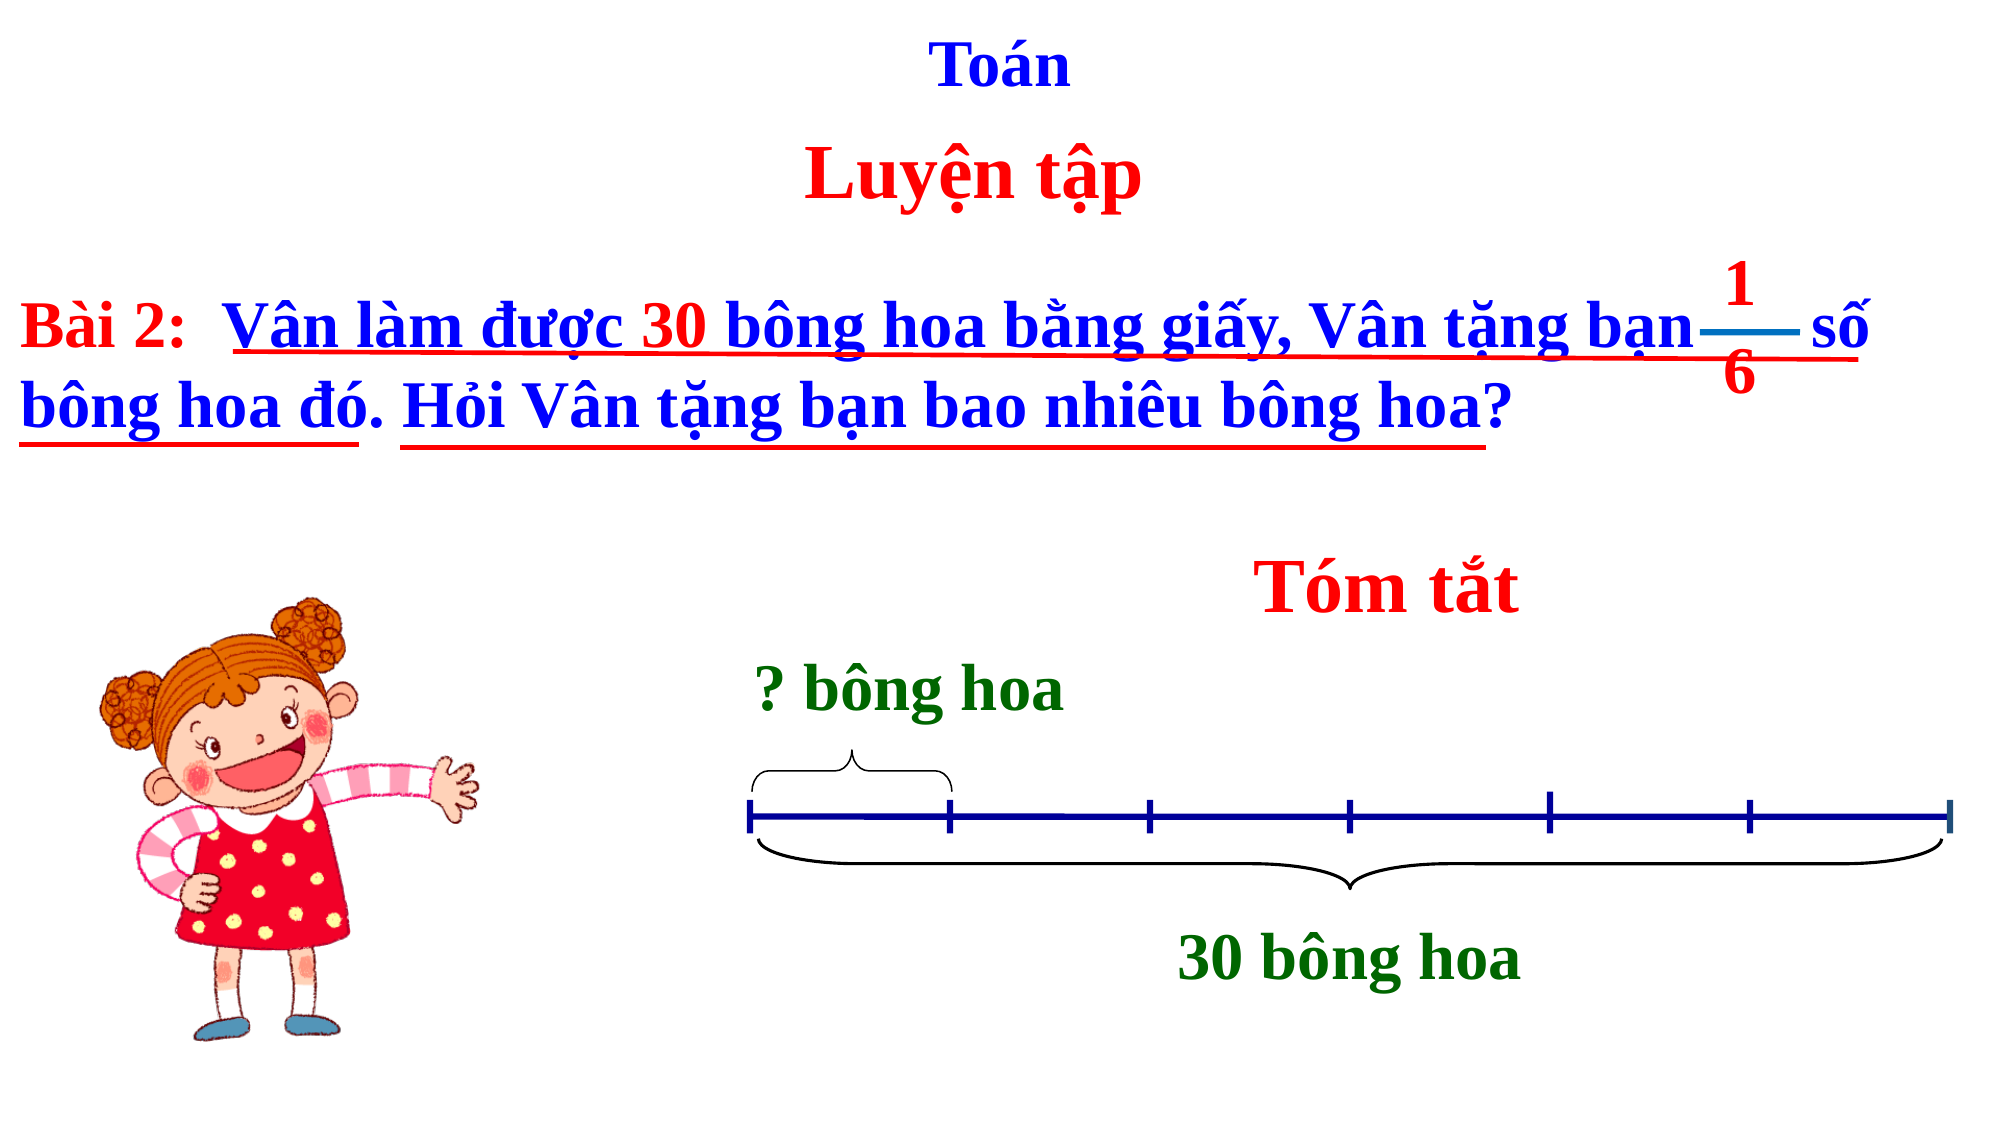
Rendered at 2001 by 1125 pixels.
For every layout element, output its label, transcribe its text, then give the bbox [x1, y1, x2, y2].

text_box Luyện tập [0, 110, 1975, 225]
text_box Bài 2: Vân làm được 30 bông hoa bằng giấy, Vân tặng bạn số bông hoa đó. Hỏi Vân tặng bạn bao nhiêu bông hoa? [0, 270, 1975, 451]
text_box [758, 838, 1942, 889]
picture [84, 569, 514, 1071]
text_box [751, 750, 952, 792]
text_box 30 bông hoa [841, 903, 1859, 1003]
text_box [1699, 231, 1809, 351]
text_box Tóm tắt [1233, 525, 1617, 639]
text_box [1699, 360, 1809, 415]
text_box ? bông hoa [733, 633, 1117, 734]
text_box Toán [0, 9, 2000, 110]
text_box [232, 351, 1859, 360]
